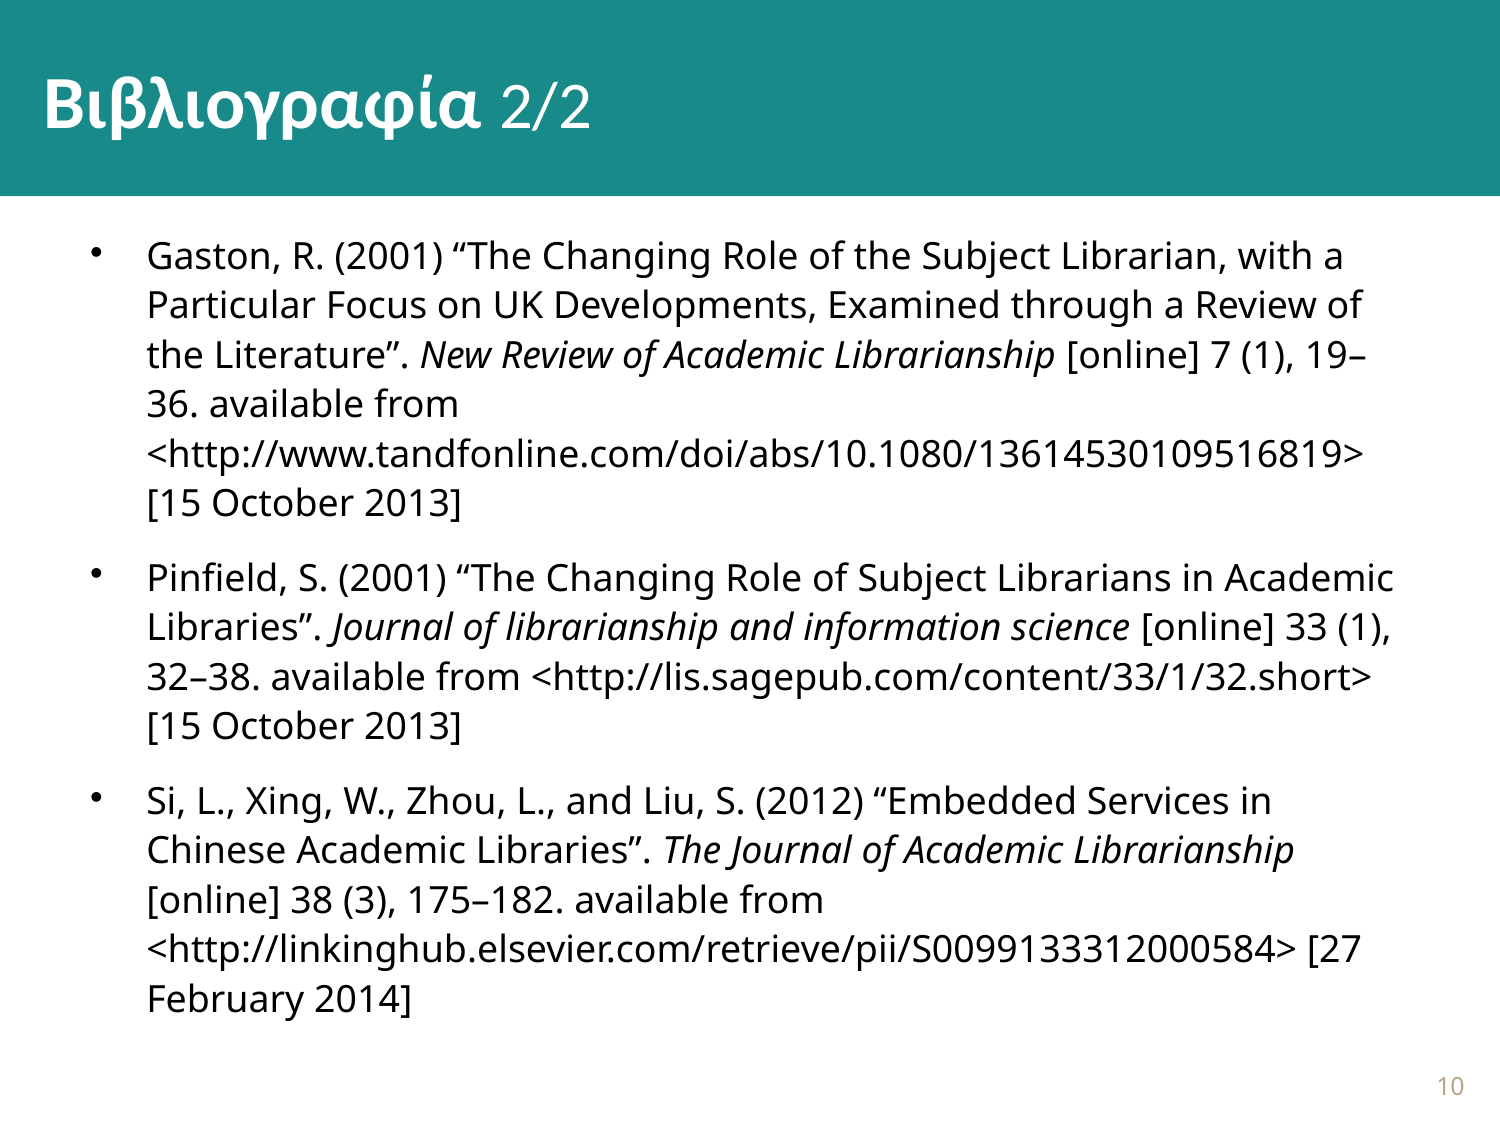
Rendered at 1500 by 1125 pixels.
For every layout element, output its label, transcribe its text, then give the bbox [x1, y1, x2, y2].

list Gaston, R. (2001) “The Changing Role of the Subject Librarian, with a Particular Focus on UK Developments, Examined through a Review of the Literature”. New Review of Academic Librarianship [online] 7 (1), 19–36. available from <http://www.tandfonline.com/doi/abs/10.1080/13614530109516819> [15 October 2013] Pinfield, S. (2001) “The Changing Role of Subject Librarians in Academic Libraries”. Journal of librarianship and information science [online] 33 (1), 32–38. available from <http://lis.sagepub.com/content/33/1/32.short> [15 October 2013] Si, L., Xing, W., Zhou, L., and Liu, S. (2012) “Embedded Services in Chinese Academic Libraries”. The Journal of Academic Librarianship [online] 38 (3), 175–182. available from <http://linkinghub.elsevier.com/retrieve/pii/S0099133312000584> [27 February 2014] [75, 219, 1425, 1024]
text_box 9 [1412, 1034, 1488, 1113]
title Βιβλιογραφία 2/2 [0, 0, 1500, 197]
